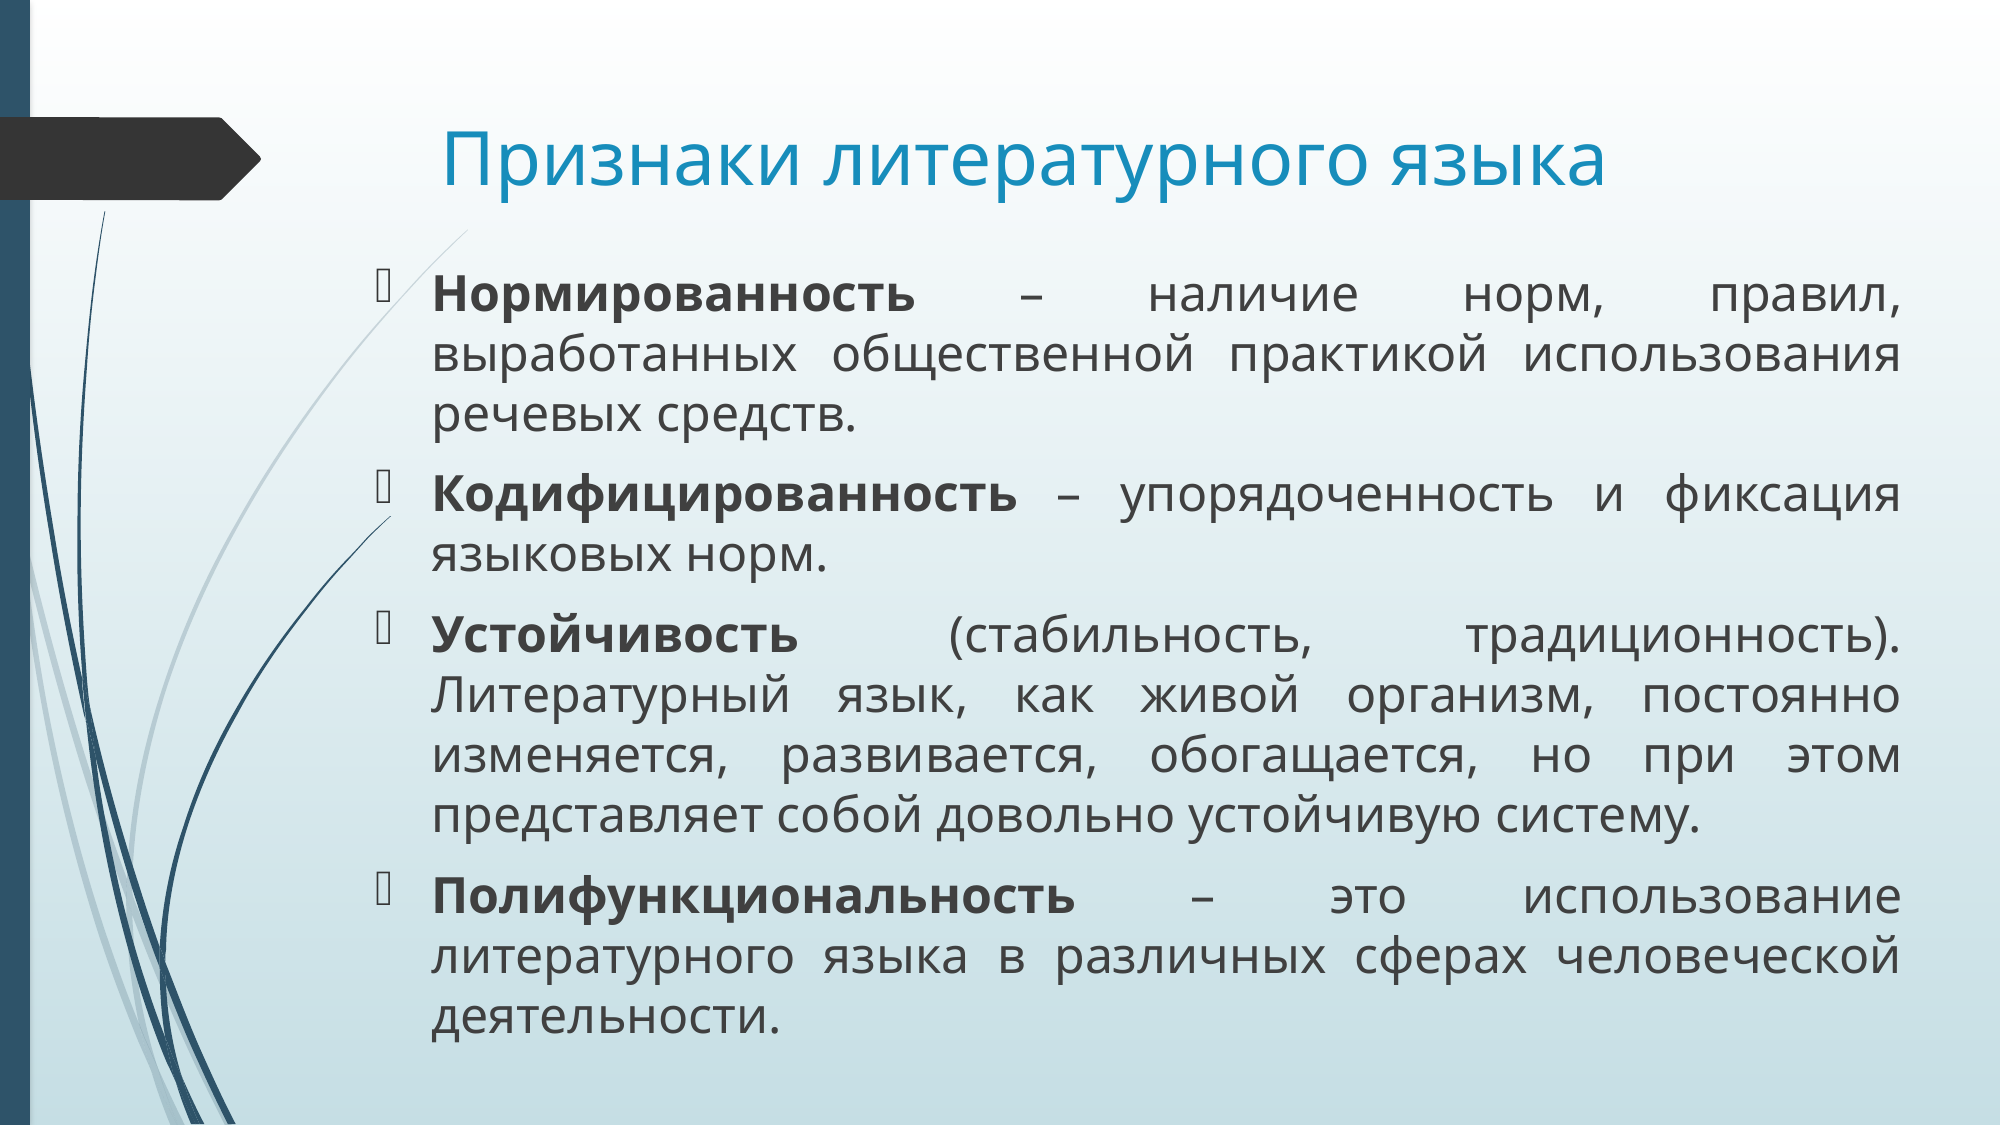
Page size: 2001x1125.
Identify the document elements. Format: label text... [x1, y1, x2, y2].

title Признаки литературного языка [425, 102, 1888, 253]
list Нормированность – наличие норм, правил, выработанных общественной практикой использования речевых средств. Кодифицированность – упорядоченность и фиксация языковых норм. Устойчивость (стабильность, традиционность). Литературный язык, как живой организм, постоянно изменяется, развивается, обогащается, но при этом представляет собой довольно устойчивую систему. Полифункциональность – это использование литературного языка в различных сферах человеческой деятельности. [360, 253, 1918, 1072]
